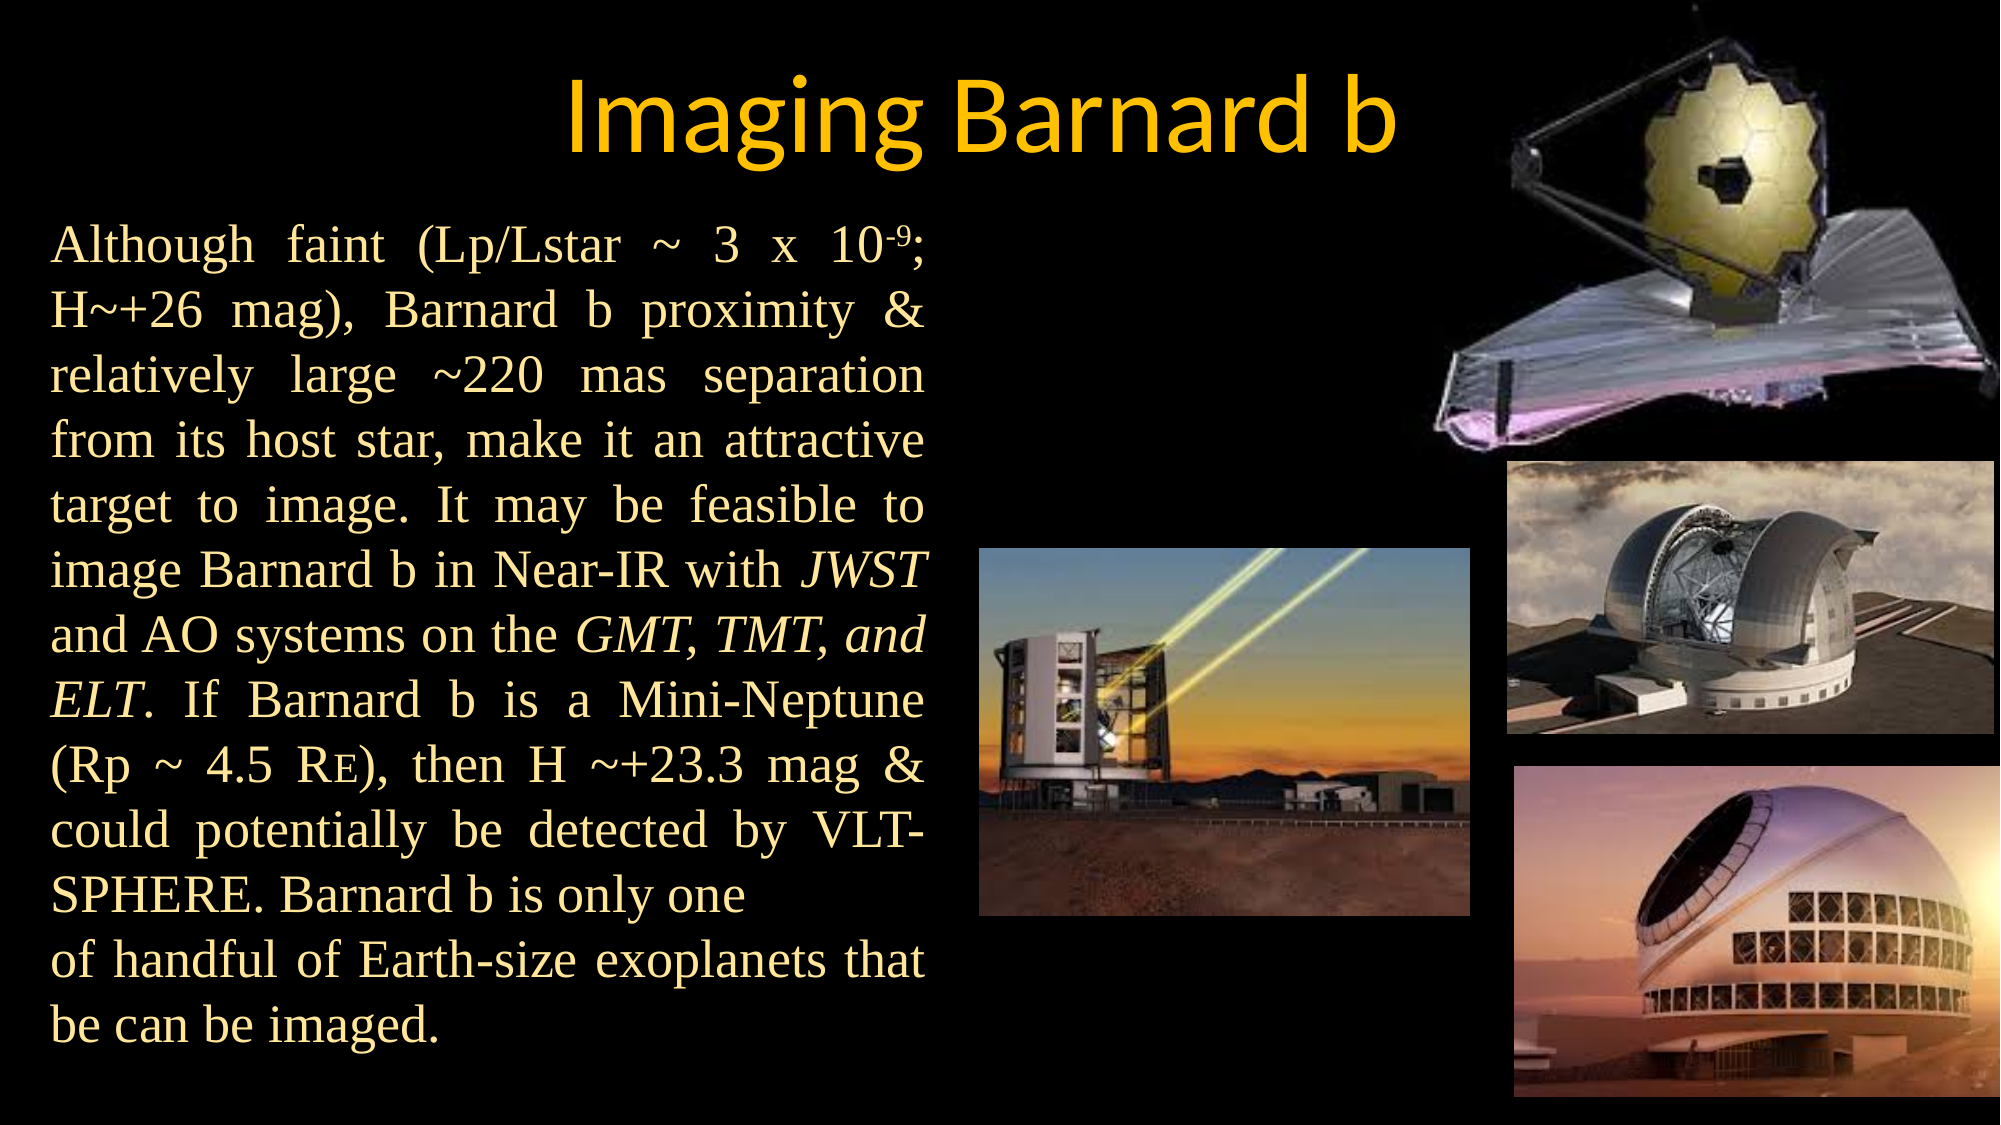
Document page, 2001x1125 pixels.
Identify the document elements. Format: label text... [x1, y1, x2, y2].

picture [1514, 765, 2000, 1097]
picture [979, 548, 1470, 916]
text_box Imaging Barnard b [369, 32, 1401, 183]
picture [1401, 0, 2000, 734]
text_box Although faint (Lp/Lstar ~ 3 x 10-9; H~+26 mag), Barnard b proximity & relatively large ~220 mas separation from its host star, make it an attractive target to image. It may be feasible to image Barnard b in Near-IR with JWST and AO systems on the GMT, TMT, and ELT. If Barnard b is a Mini-Neptune (Rp ~ 4.5 RE), then H ~+23.3 mag & could potentially be detected by VLT-SPHERE. Barnard b is only one of handful of Earth-size exoplanets that be can be imaged. [35, 145, 942, 1061]
